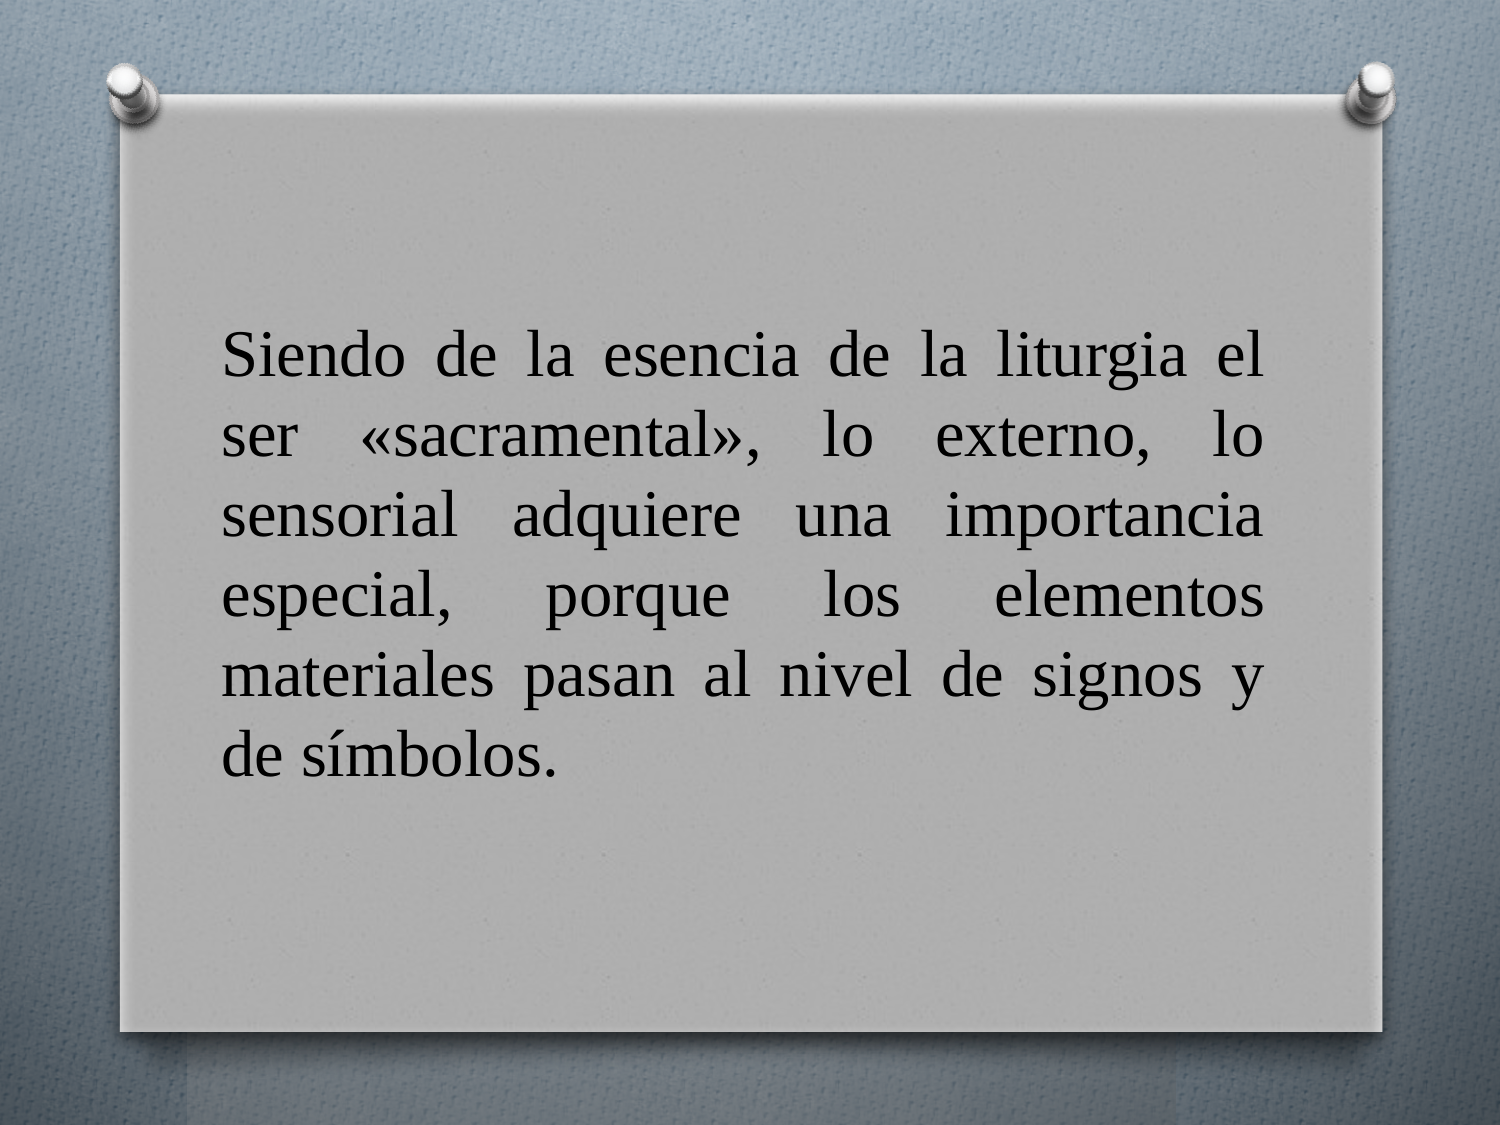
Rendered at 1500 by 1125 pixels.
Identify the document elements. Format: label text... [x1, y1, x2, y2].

picture [75, 29, 198, 153]
text_box Siendo de la esencia de la liturgia el ser «sacramental», lo externo, lo sensorial adquiere una importancia especial, porque los elementos materiales pasan al nivel de signos y de símbolos. [206, 302, 1282, 798]
picture [1317, 35, 1439, 156]
